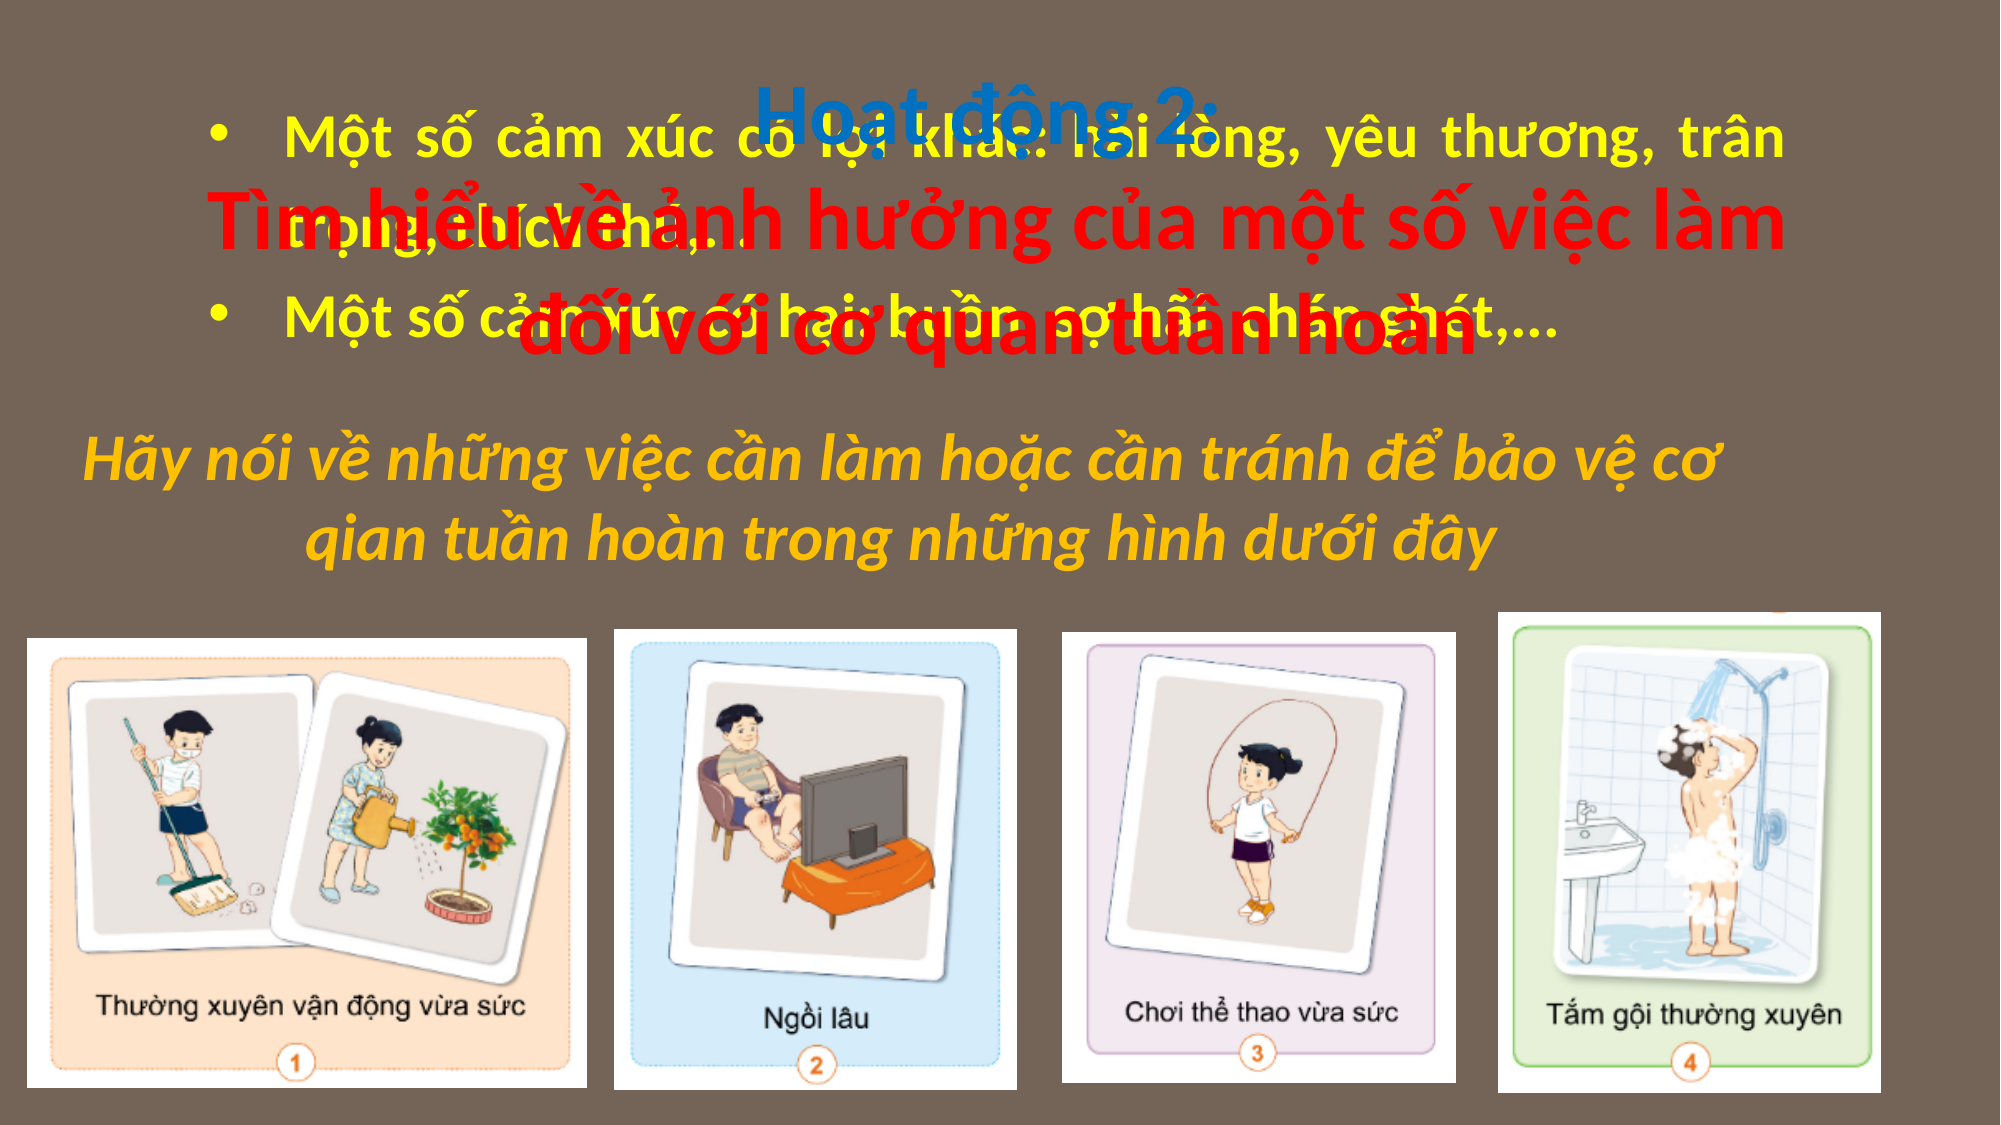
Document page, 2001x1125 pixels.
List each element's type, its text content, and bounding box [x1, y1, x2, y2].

picture [614, 629, 1017, 1090]
picture [27, 638, 587, 1088]
picture [1498, 612, 1881, 1093]
text_box Hoạt động 2: Tìm hiểu về ảnh hưởng của một số việc làm đối với cơ quan tuần hoàn [155, 49, 1841, 380]
text_box Hãy nói về những việc cần làm hoặc cần tránh để bảo vệ cơ qian tuần hoàn trong những hình dưới đây [47, 406, 1758, 581]
picture [1062, 632, 1456, 1083]
